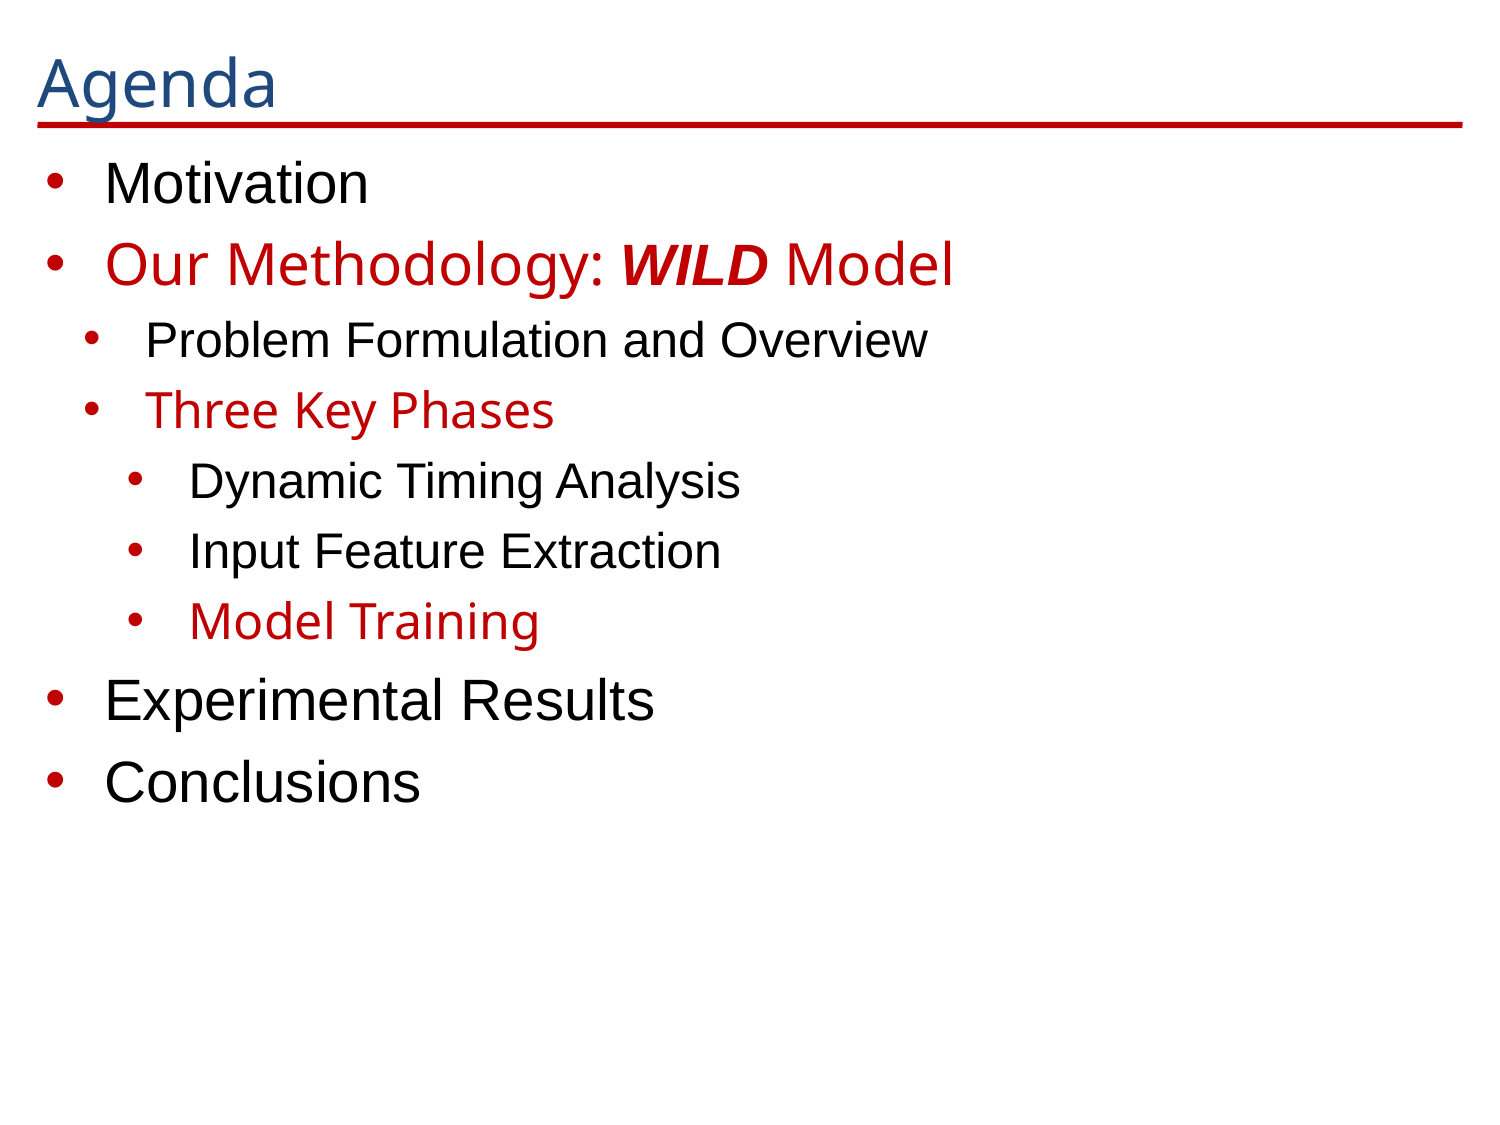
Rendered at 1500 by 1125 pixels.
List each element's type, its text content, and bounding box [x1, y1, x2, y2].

title Agenda [36, 24, 1463, 136]
list Motivation Our Methodology: WILD Model Problem Formulation and Overview Three Key Phases Dynamic Timing Analysis Input Feature Extraction Model Training Experimental Results Conclusions [36, 136, 1463, 1038]
